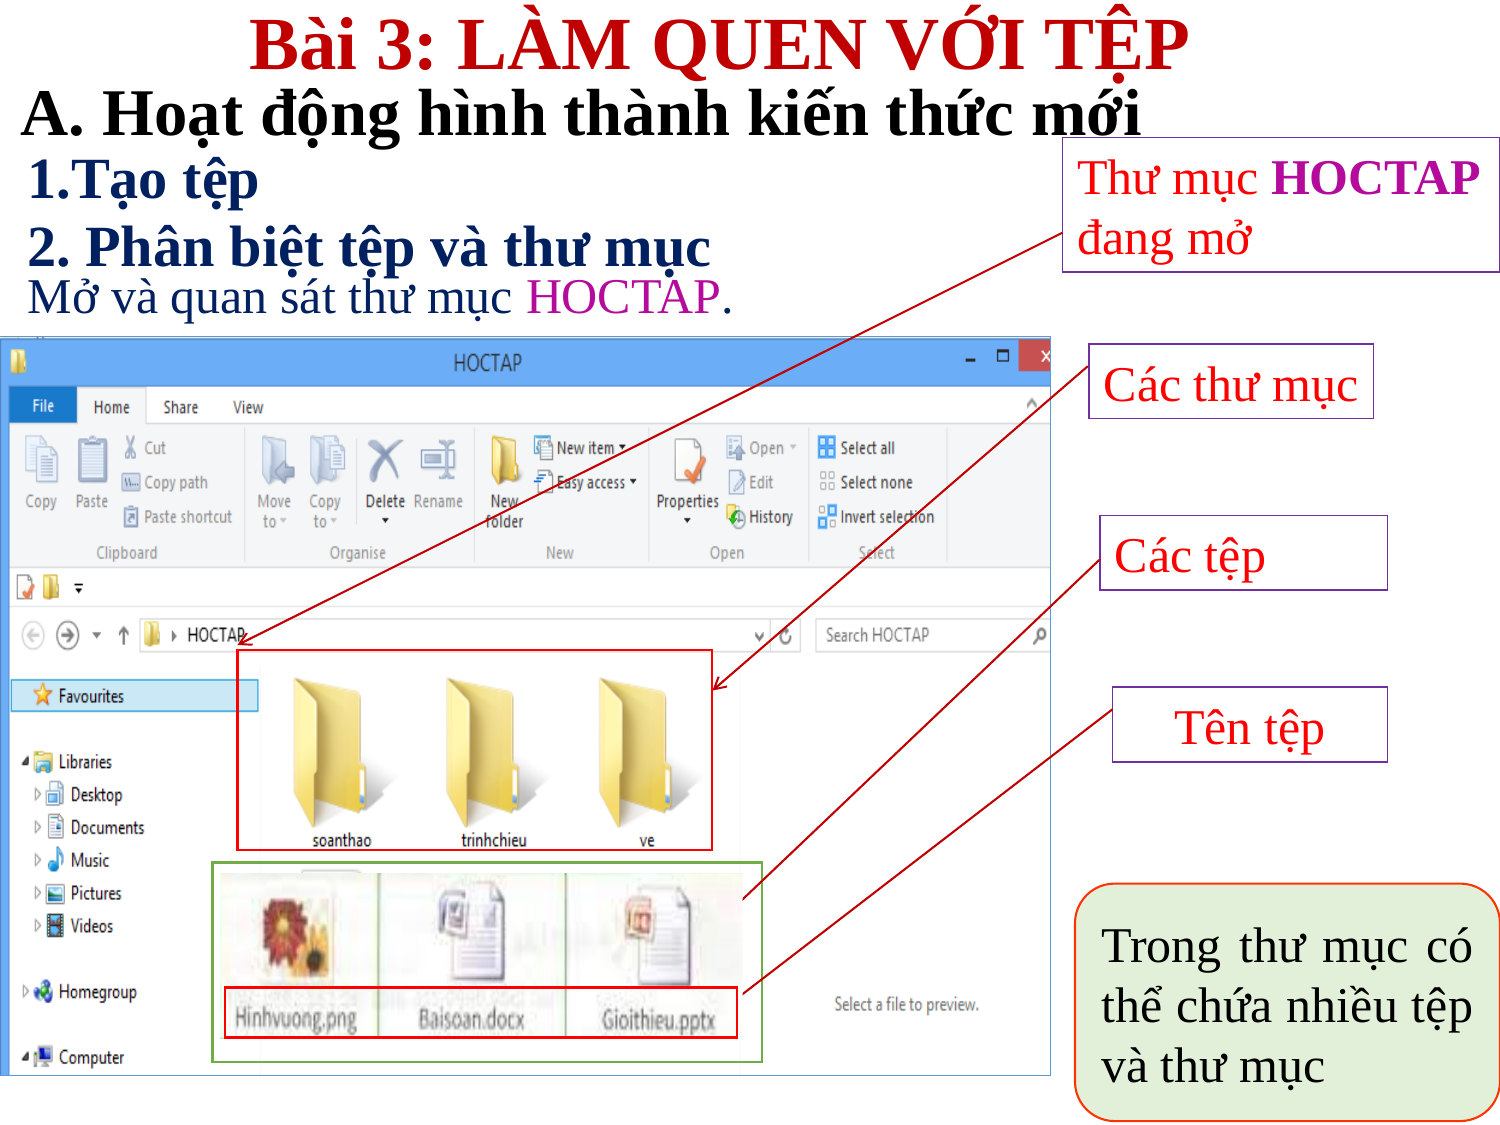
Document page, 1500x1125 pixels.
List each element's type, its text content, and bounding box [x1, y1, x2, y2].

title A. Hoạt động hình thành kiến thức mới [5, 93, 1264, 158]
list Mở và quan sát thư mục HOCTAP. [12, 286, 237, 336]
text_box Trong thư mục có thể chứa nhiều tệp và thư mục [1073, 882, 1500, 1123]
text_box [712, 366, 1088, 559]
text_box Các thư mục [1088, 343, 1374, 419]
text_box Các tệp [1099, 515, 1388, 591]
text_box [705, 559, 1100, 873]
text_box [712, 709, 1113, 1018]
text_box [237, 232, 1063, 646]
text_box 1.Tạo tệp [12, 112, 676, 218]
text_box Thư mục HOCTAP đang mở [1062, 137, 1500, 273]
picture [0, 337, 1050, 1075]
text_box 2. Phân biệt tệp và thư mục [12, 180, 900, 286]
text_box Bài 3: LÀM QUEN VỚI TỆP [2, 0, 1453, 93]
text_box Tên tệp [1112, 687, 1388, 762]
